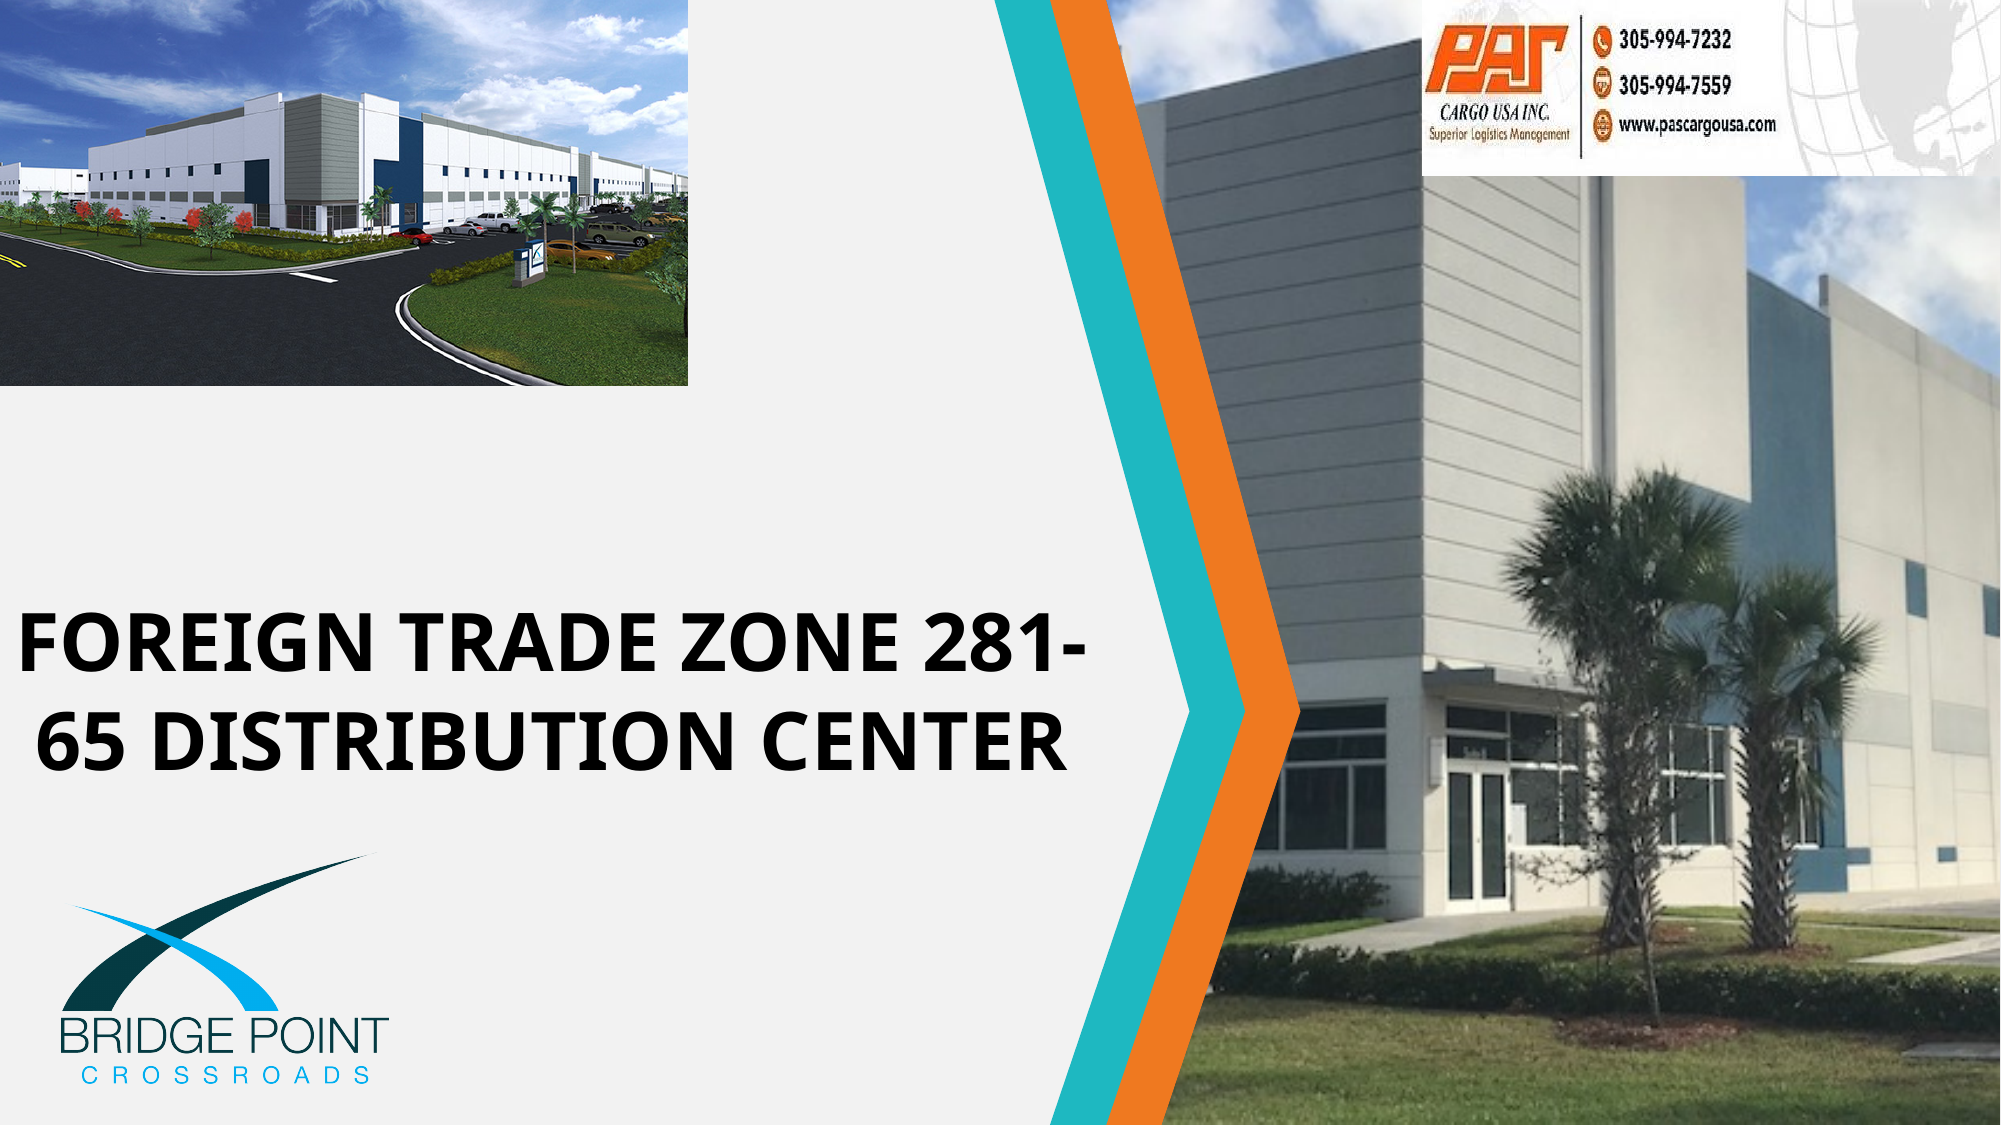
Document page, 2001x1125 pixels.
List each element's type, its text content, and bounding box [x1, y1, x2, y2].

picture [61, 852, 389, 1084]
picture [146, 1069, 156, 1081]
picture [0, 0, 688, 386]
picture [266, 1069, 277, 1081]
picture [297, 1079, 306, 1084]
picture [1106, 0, 2000, 1125]
picture [328, 1069, 336, 1081]
picture [117, 1077, 124, 1084]
title FOREIGN TRADE ZONE 281-65 DISTRIBUTION CENTER [0, 492, 1103, 799]
picture [237, 1077, 244, 1084]
